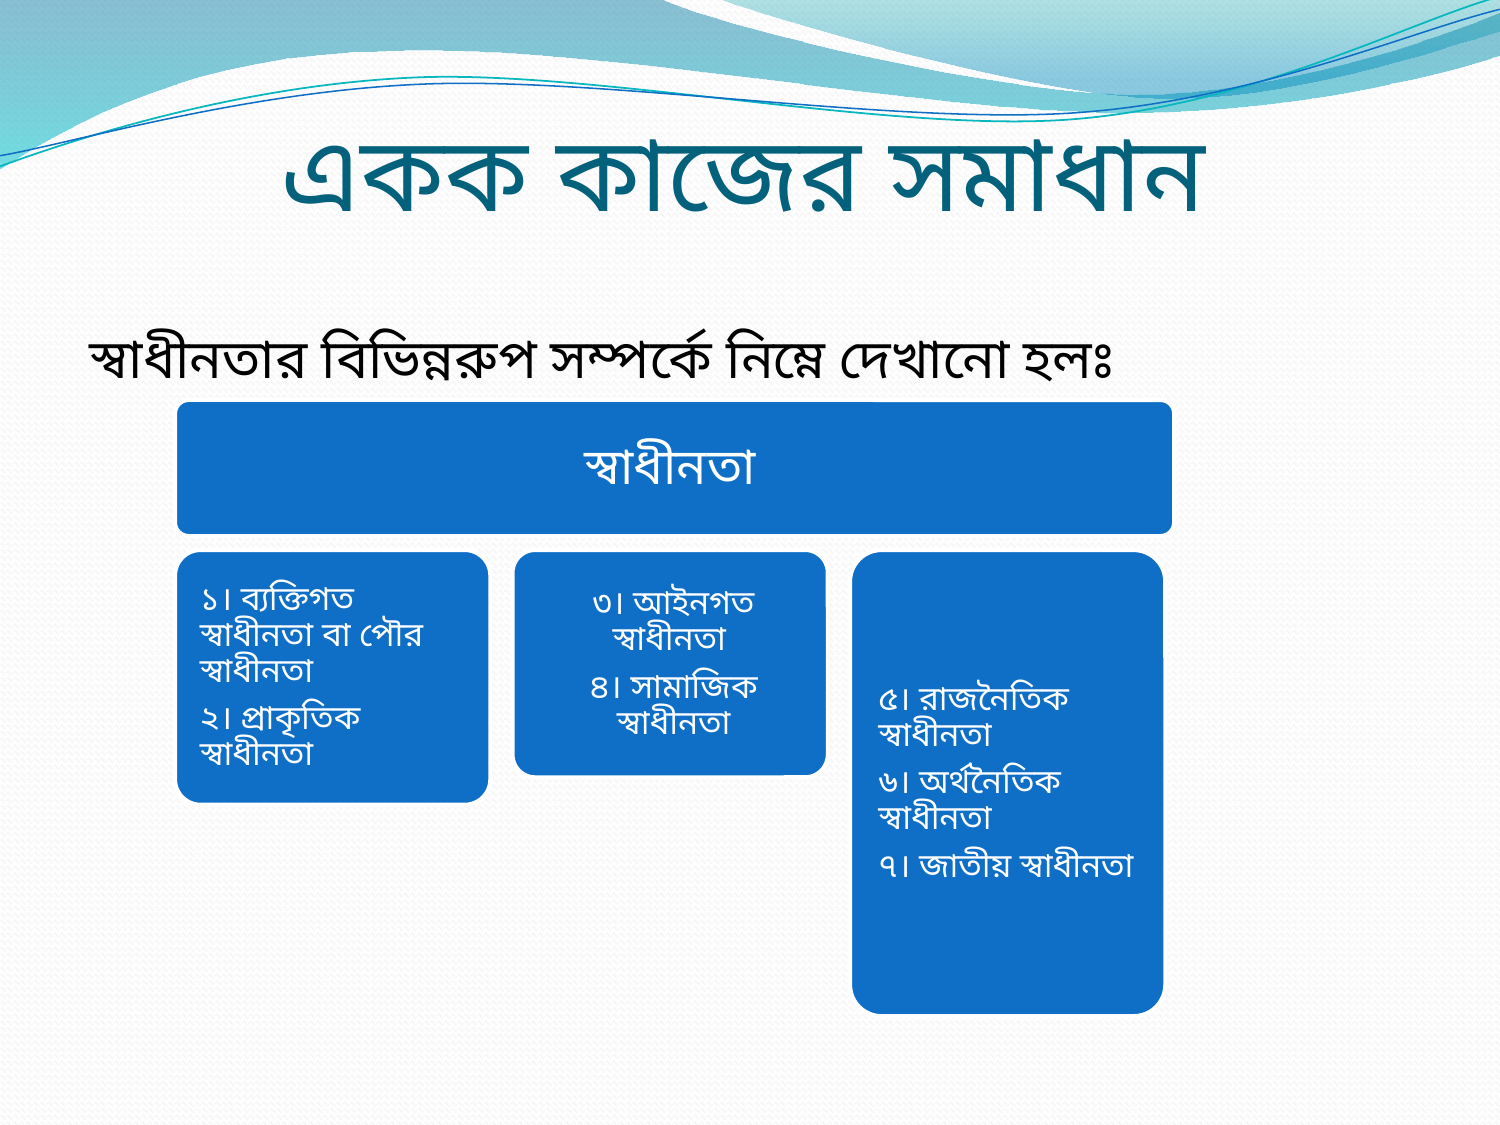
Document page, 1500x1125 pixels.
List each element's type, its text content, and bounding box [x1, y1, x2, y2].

title একক কাজের সমাধান [249, 45, 1238, 233]
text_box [174, 399, 1176, 1051]
list স্বাধীনতার বিভিন্নরুপ সম্পর্কে নিম্নে দেখানো হলঃ [75, 317, 1425, 1038]
